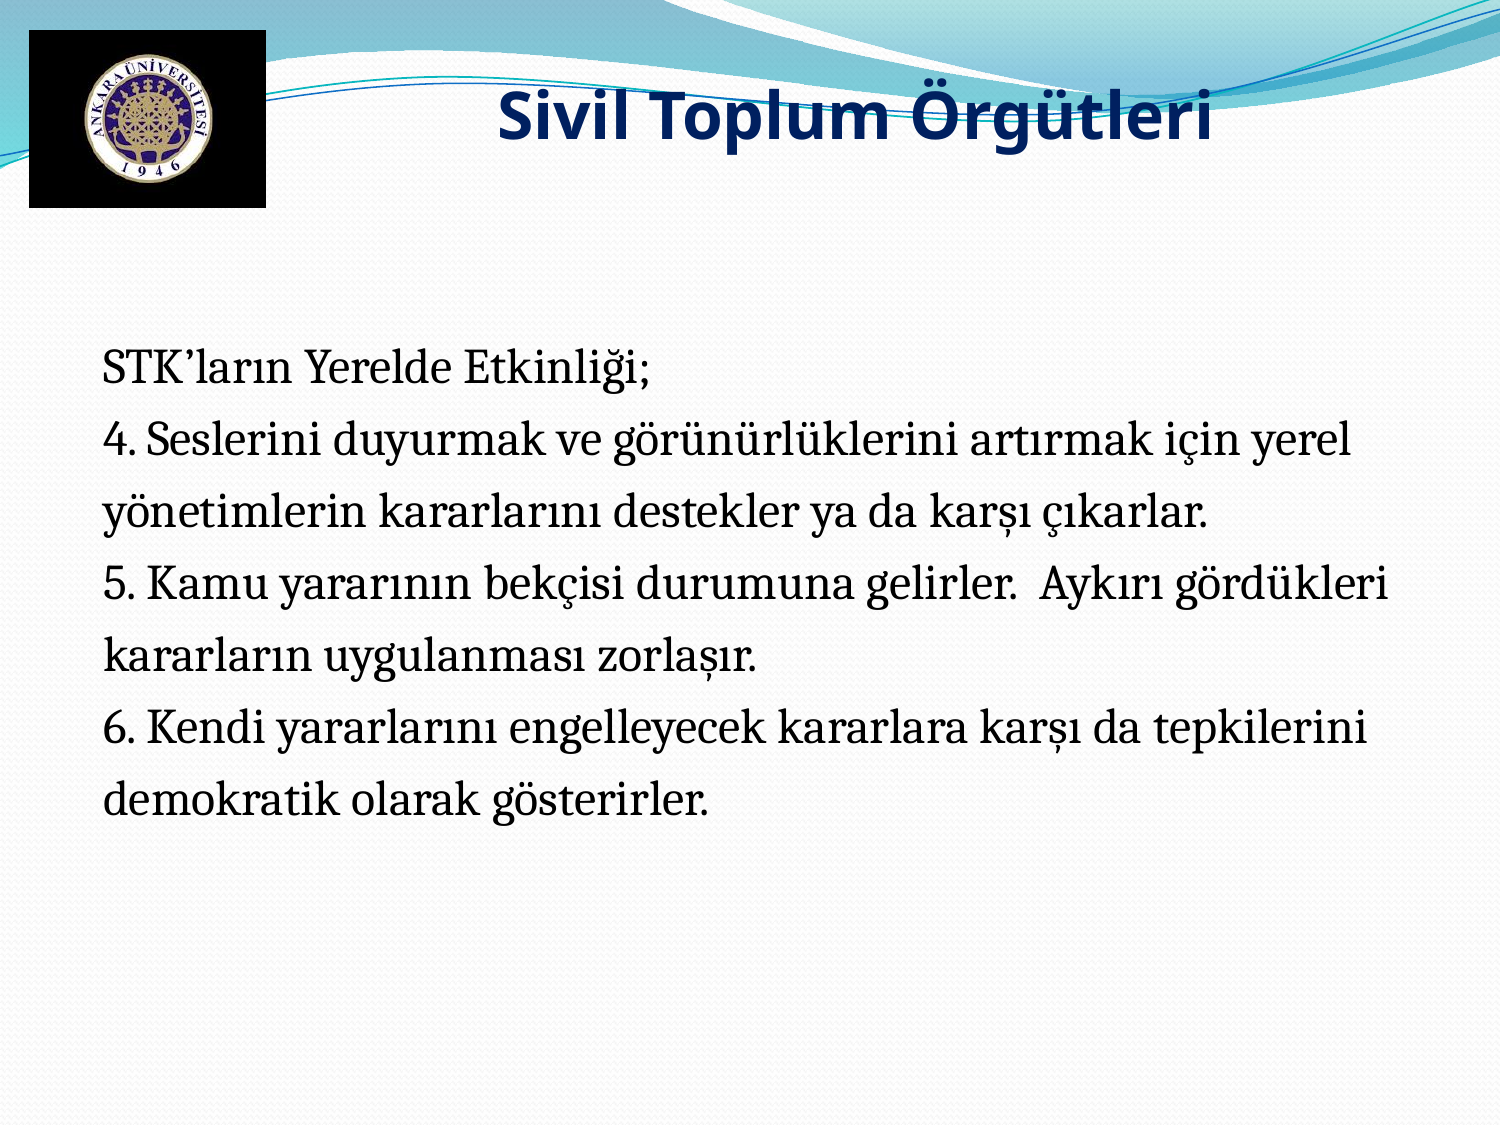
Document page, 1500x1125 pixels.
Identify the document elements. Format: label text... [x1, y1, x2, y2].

text_box Sivil Toplum Örgütleri [348, 66, 1365, 161]
text_box STK’ların Yerelde Etkinliği; 4. Seslerini duyurmak ve görünürlüklerini artırmak için yerel yönetimlerin kararlarını destekler ya da karşı çıkarlar. 5. Kamu yararının bekçisi durumuna gelirler. Aykırı gördükleri kararların uygulanması zorlaşır. 6. Kendi yararlarını engelleyecek kararlara karşı da tepkilerini demokratik olarak gösterirler. [88, 314, 1424, 834]
picture [29, 30, 266, 208]
